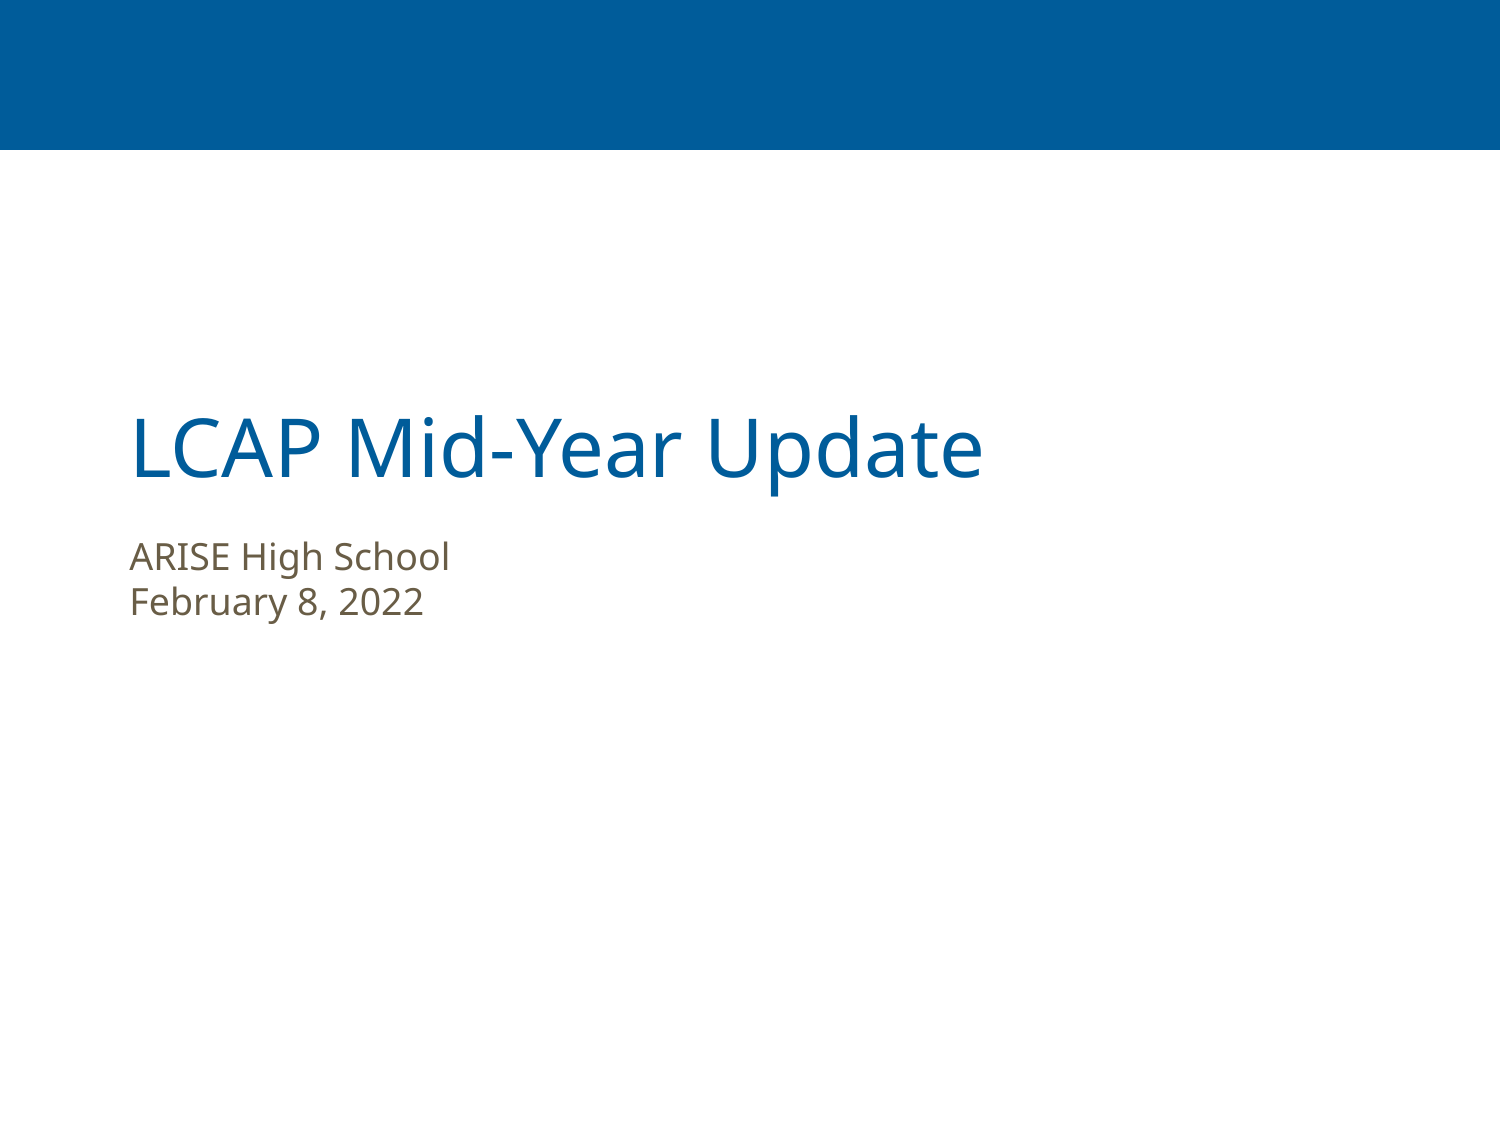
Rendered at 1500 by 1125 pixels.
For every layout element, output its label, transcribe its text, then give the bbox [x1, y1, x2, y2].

text_box LCAP Mid-Year Update [114, 279, 1390, 504]
list ARISE High School February 8, 2022 [114, 525, 1090, 900]
